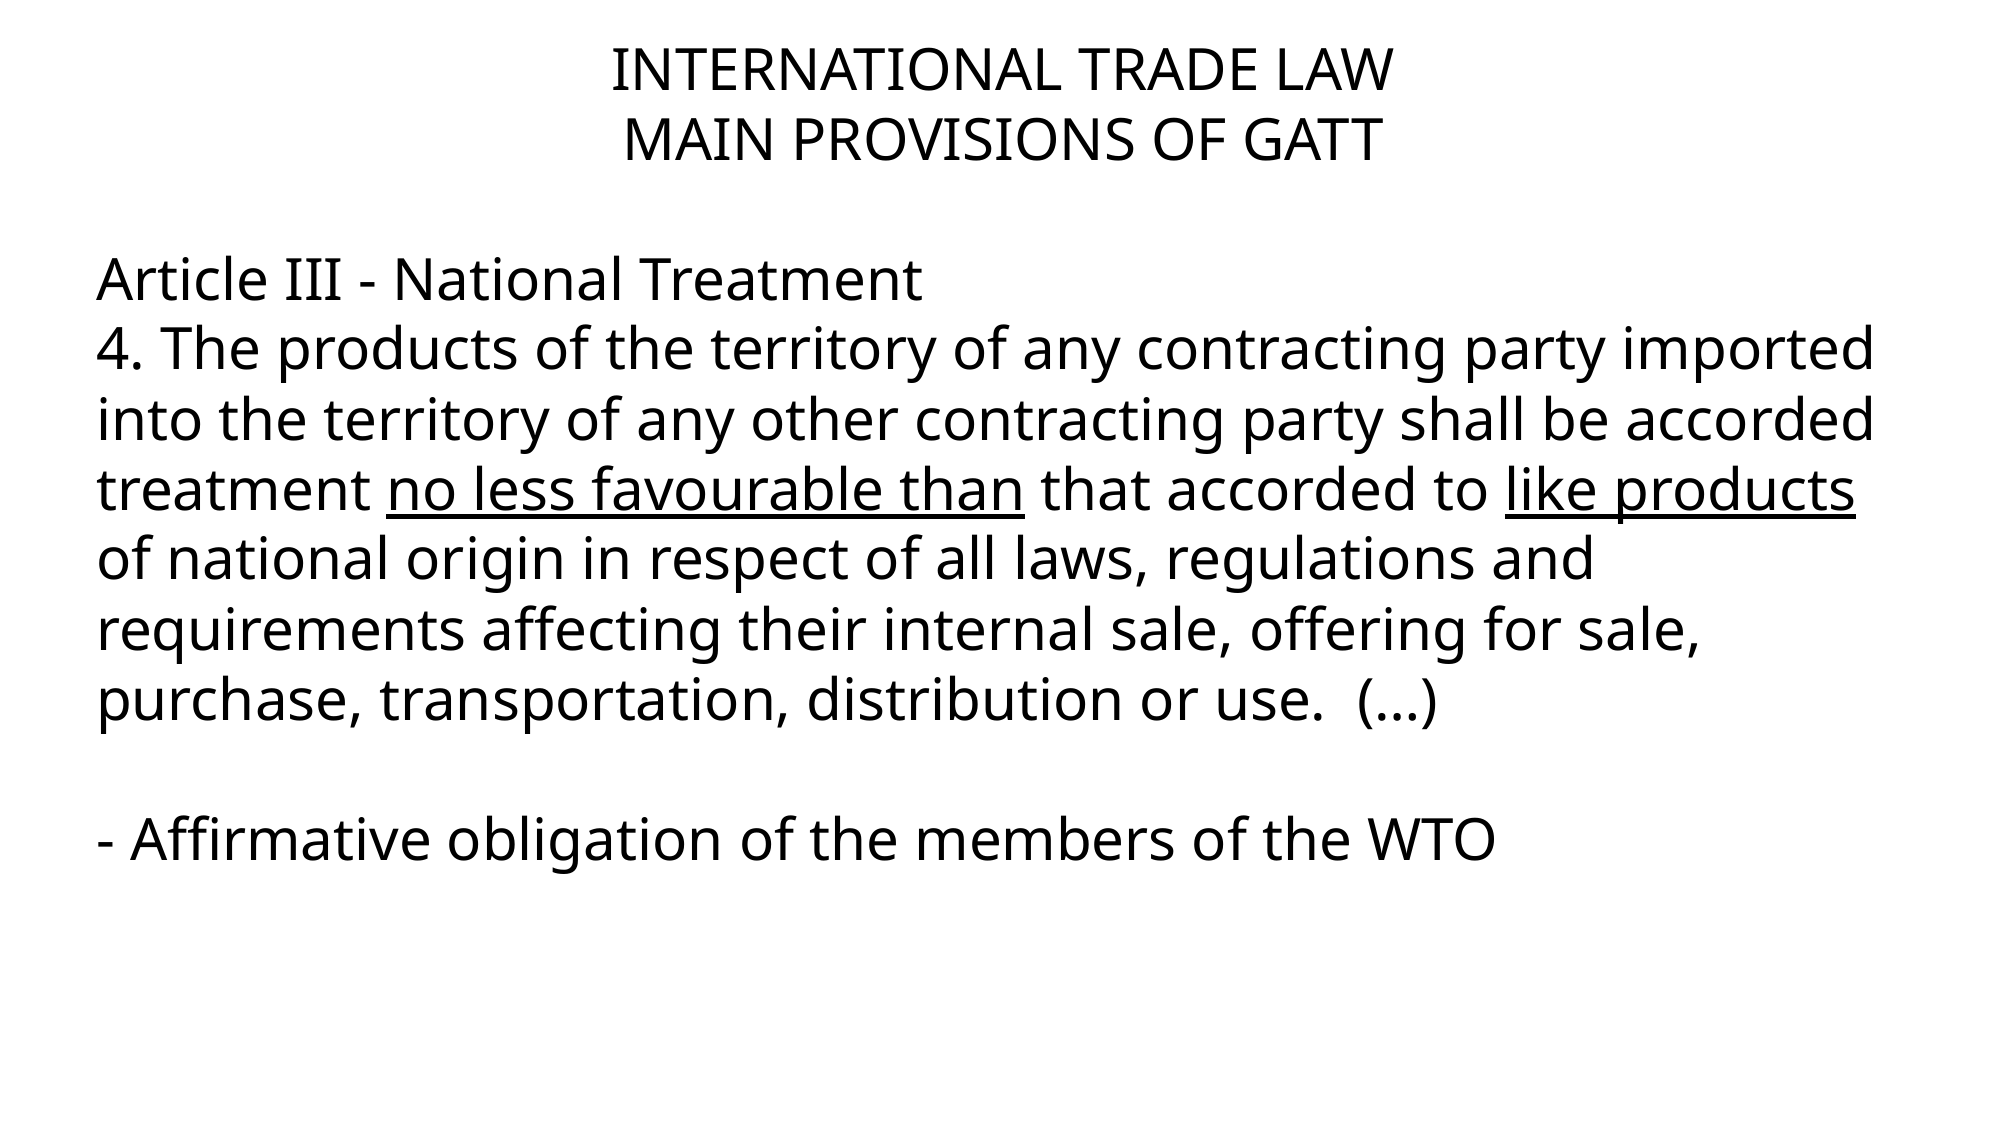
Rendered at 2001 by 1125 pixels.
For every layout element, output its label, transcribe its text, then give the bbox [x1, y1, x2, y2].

text_box INTERNATIONAL TRADE LAW MAIN PROVISIONS OF GATT Article III - National Treatment 4. The products of the territory of any contracting party imported into the territory of any other contracting party shall be accorded treatment no less favourable than that accorded to like products of national origin in respect of all laws, regulations and requirements affecting their internal sale, offering for sale, purchase, transportation, distribution or use. (…) - Affirmative obligation of the members of the WTO [81, 24, 1925, 1125]
